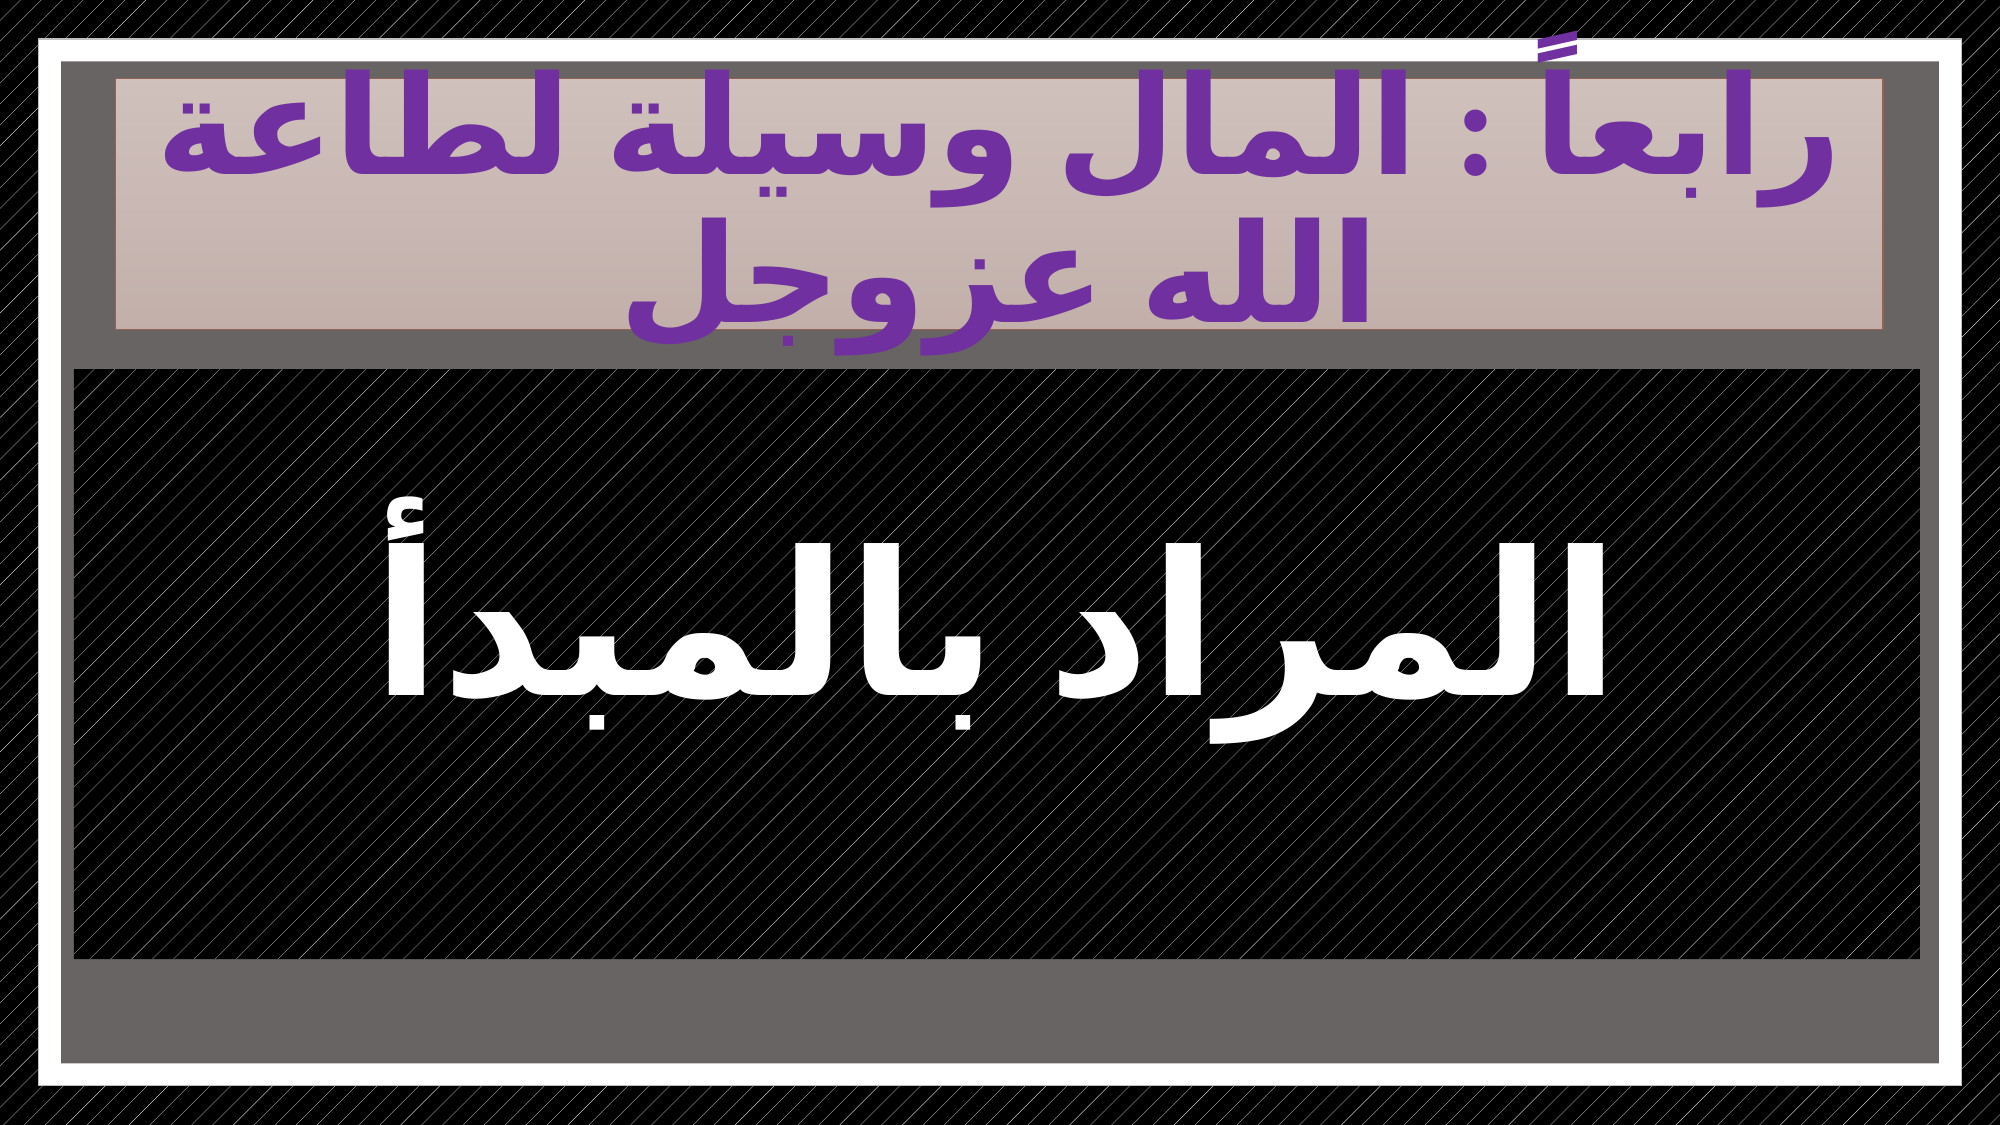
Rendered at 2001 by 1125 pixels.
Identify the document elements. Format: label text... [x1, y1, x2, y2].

list المراد بالمبدأ [73, 369, 1920, 960]
title رابعاً : المال وسيلة لطاعة الله عزوجل [115, 78, 1884, 330]
